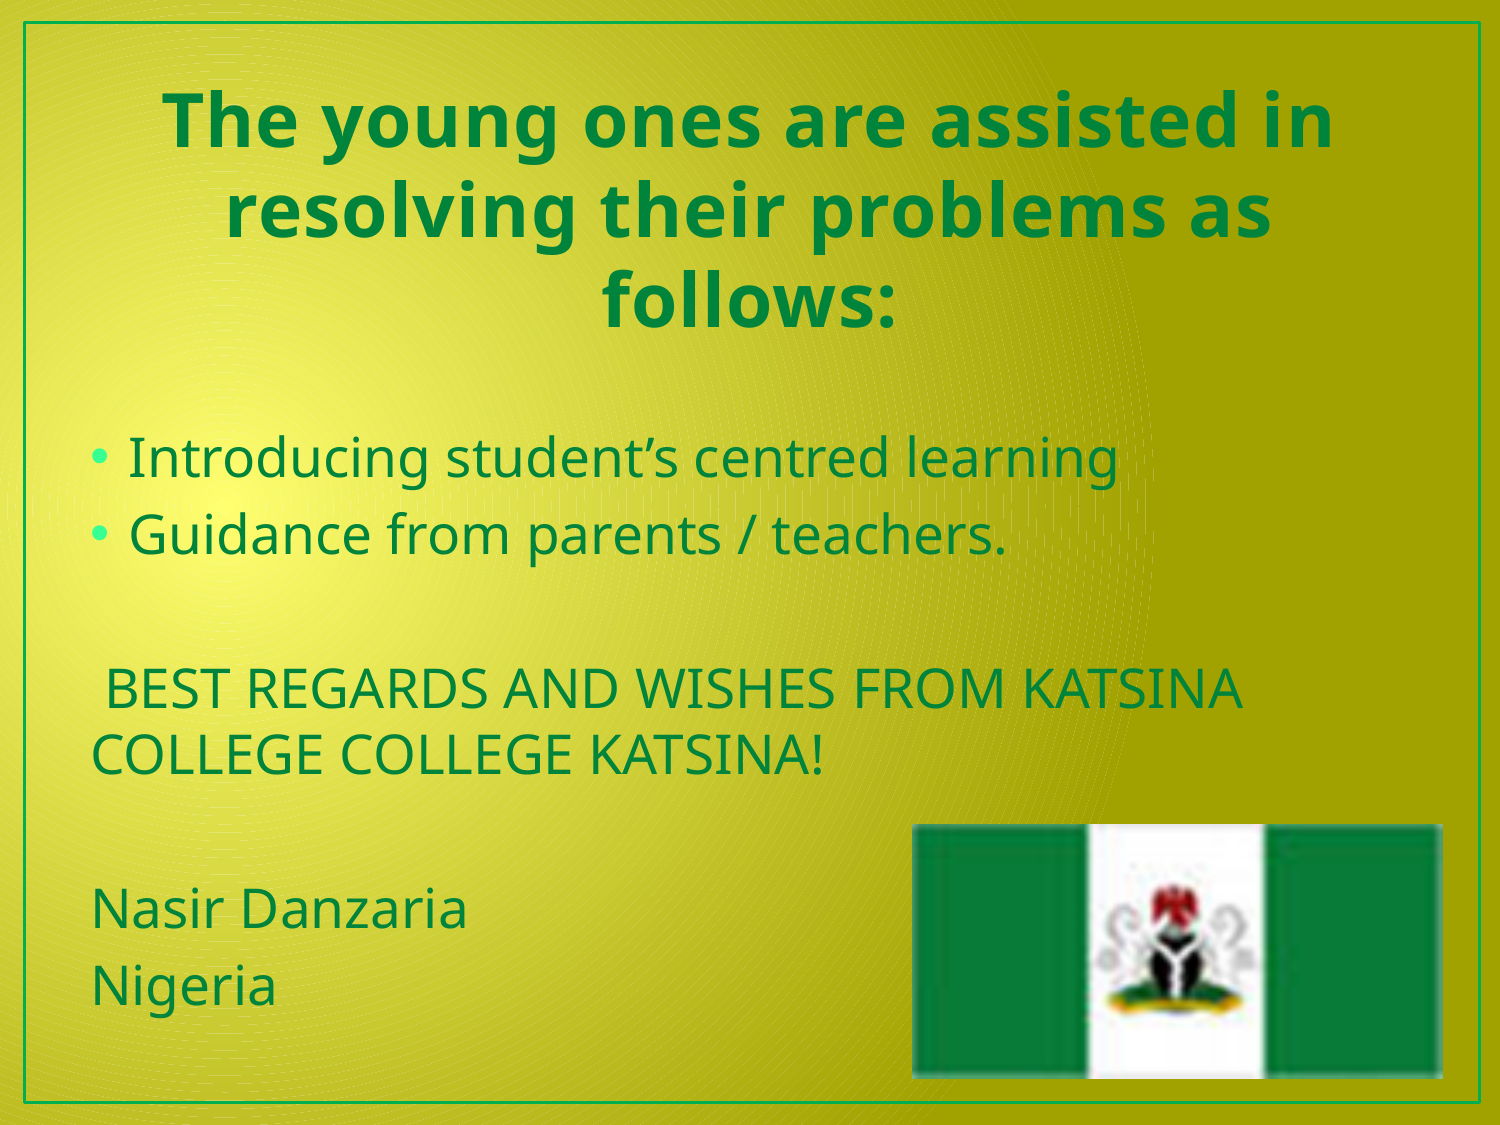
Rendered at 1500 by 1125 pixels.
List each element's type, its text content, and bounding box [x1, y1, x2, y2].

picture [912, 824, 1443, 1080]
list Introducing student’s centred learning Guidance from parents / teachers. BEST REGARDS AND WISHES FROM KATSINA COLLEGE COLLEGE KATSINA! Nasir Danzaria Nigeria [75, 338, 1425, 1035]
title The young ones are assisted in resolving their problems as follows: [75, 45, 1425, 338]
